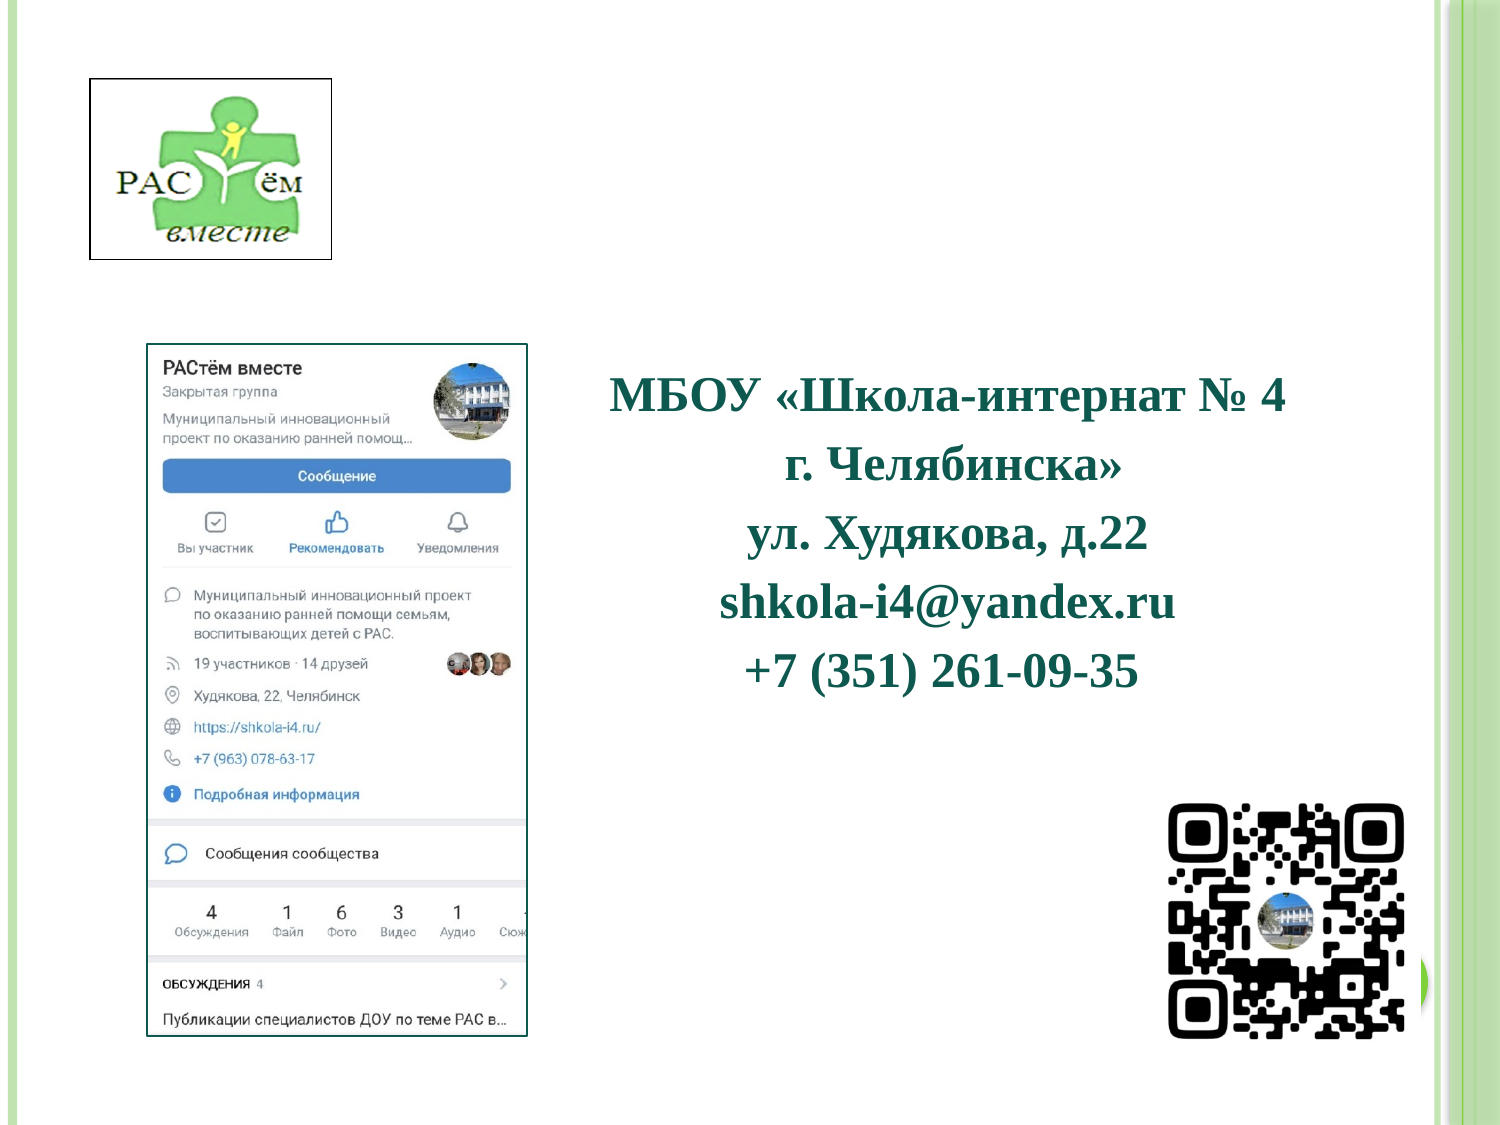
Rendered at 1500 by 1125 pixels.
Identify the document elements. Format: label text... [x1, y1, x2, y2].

picture [147, 344, 527, 1036]
text_box МБОУ «Школа-интернат № 4 г. Челябинска» ул. Худякова, д.22 shkola-i4@yandex.ru +7 (351) 261-09-35 [572, 344, 1323, 826]
picture [1151, 786, 1421, 1057]
picture [89, 77, 333, 261]
